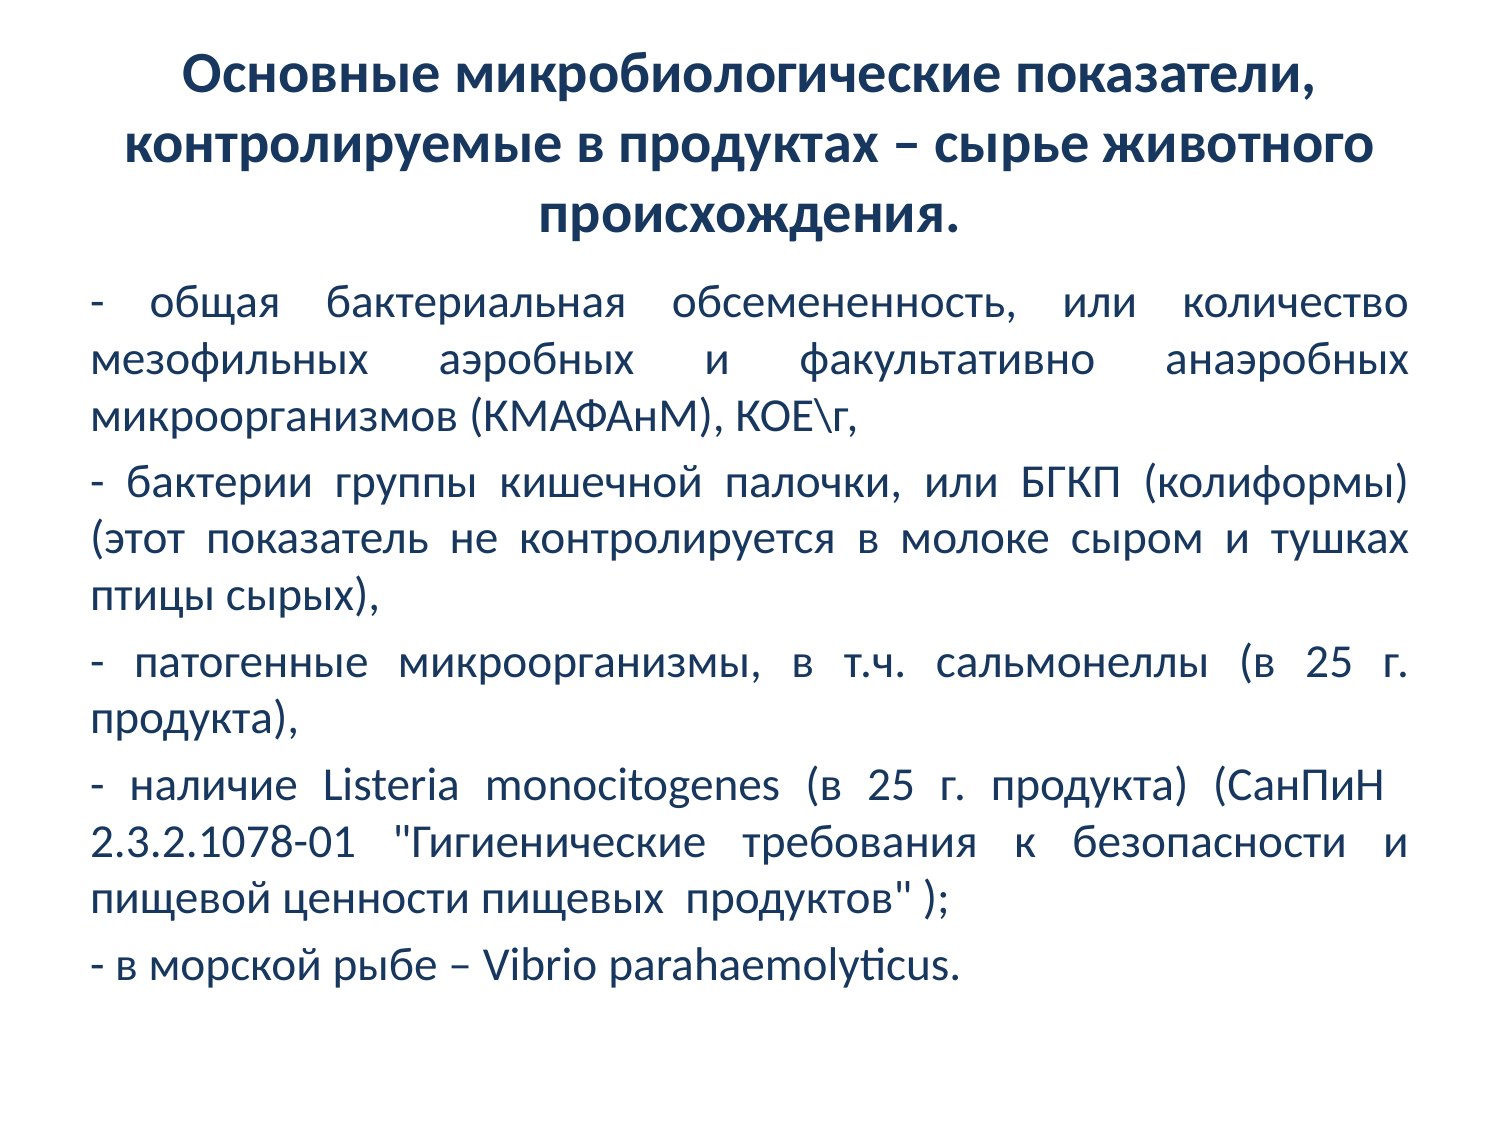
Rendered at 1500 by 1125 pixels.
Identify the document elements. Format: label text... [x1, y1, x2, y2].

title Основные микробиологические показатели, контролируемые в продуктах – сырье животного происхождения. [75, 45, 1425, 233]
list - общая бактериальная обсемененность, или количество мезофильных аэробных и факультативно анаэробных микроорганизмов (КМАФАнМ), КОЕ\г, - бактерии группы кишечной палочки, или БГКП (колиформы) (этот показатель не контролируется в молоке сыром и тушках птицы сырых), - патогенные микроорганизмы, в т.ч. сальмонеллы (в 25 г. продукта), - наличие Listeria monocitogenes (в 25 г. продукта) (СанПиН 2.3.2.1078-01 "Гигиенические требования к безопасности и пищевой ценности пищевых продуктов" ); - в морской рыбе – Vibrio parahaemolyticus. [75, 262, 1425, 1005]
